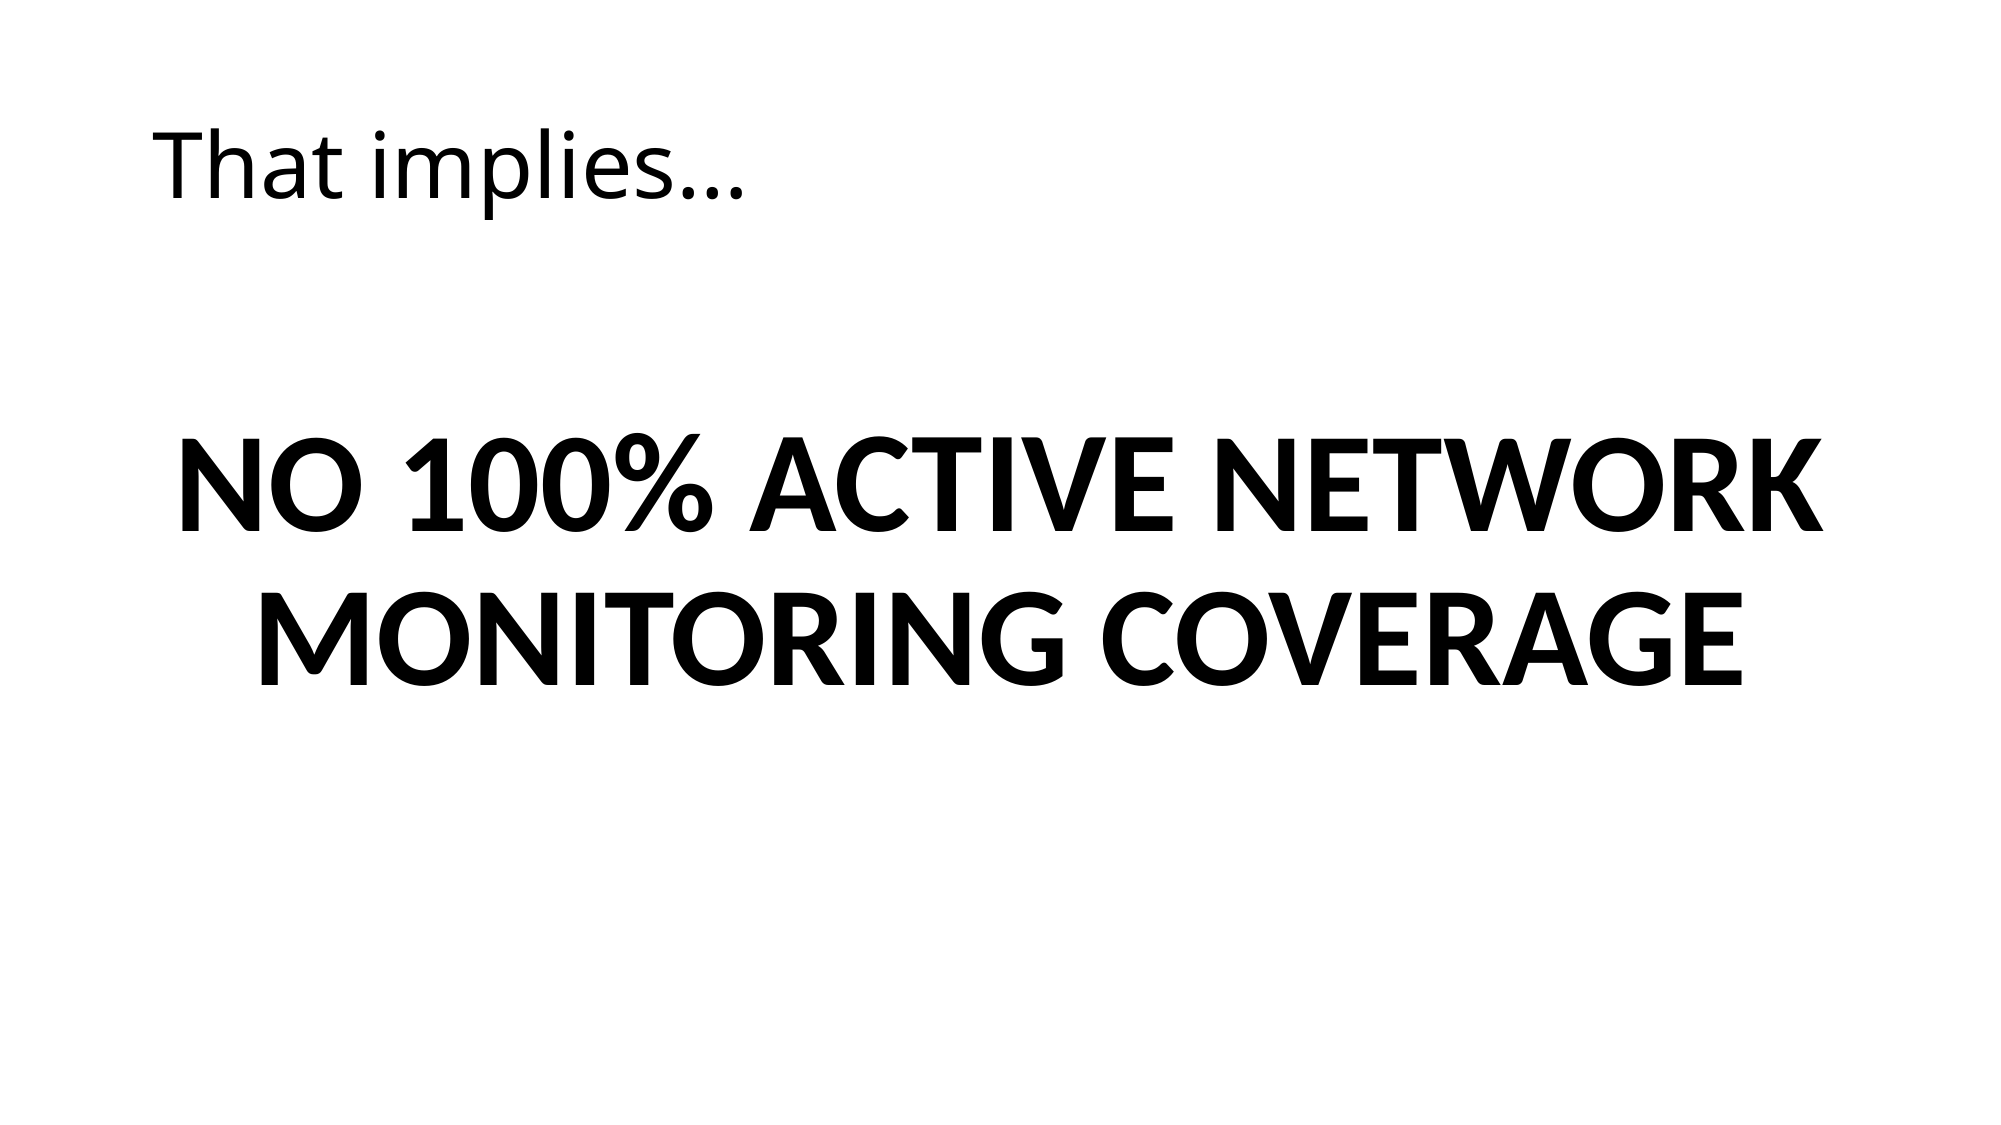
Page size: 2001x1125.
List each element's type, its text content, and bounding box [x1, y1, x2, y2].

title That implies… [137, 59, 1863, 278]
list NO 100% ACTIVE NETWORK MONITORING COVERAGE [137, 399, 1863, 726]
